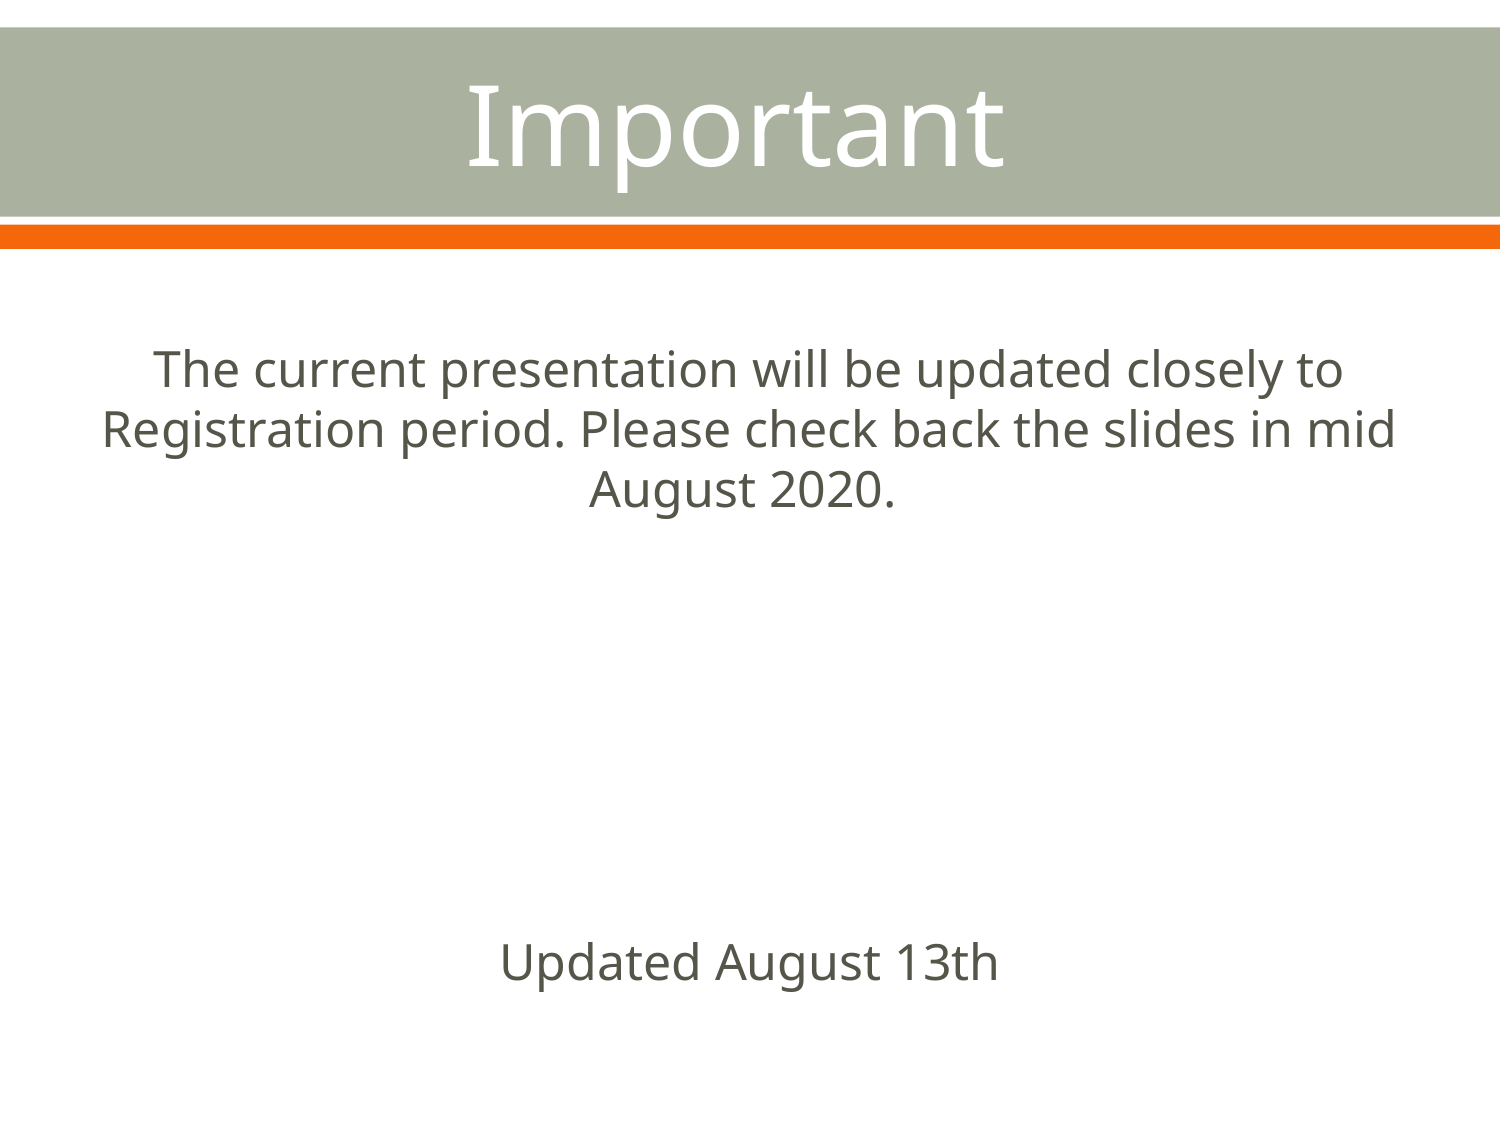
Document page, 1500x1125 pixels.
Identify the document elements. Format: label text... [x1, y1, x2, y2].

title Important [75, 29, 1425, 213]
list The current presentation will be updated closely to Registration period. Please check back the slides in mid August 2020. Updated August 13th [75, 262, 1425, 1005]
